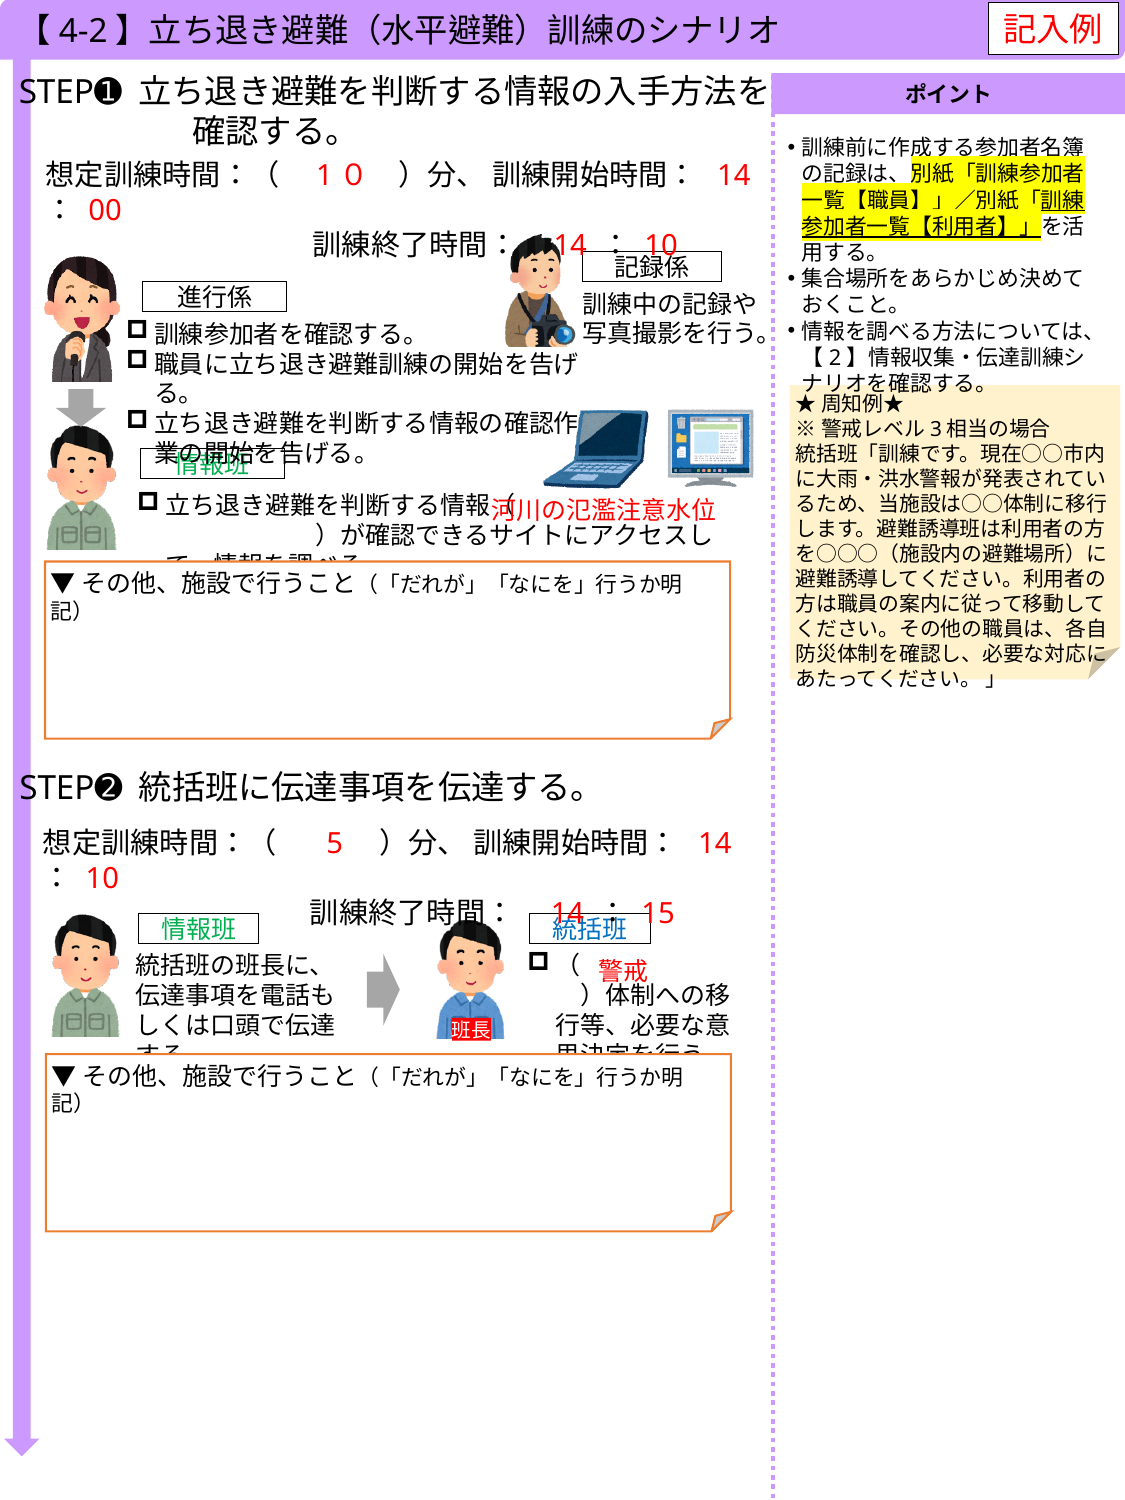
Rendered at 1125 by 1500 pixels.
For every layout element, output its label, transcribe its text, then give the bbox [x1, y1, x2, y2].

text_box STEP➊ 立ち退き避難を判断する情報の入手方法を 確認する。 [4, 62, 796, 158]
text_box 訓練参加者を確認する。 職員に立ち退き避難訓練の開始を告げる。 立ち退き避難を判断する情報の確認作業の開始を告げる。 [118, 310, 596, 476]
text_box 警戒 [583, 947, 685, 993]
picture [34, 250, 129, 382]
picture [45, 912, 125, 1037]
text_box 河川の氾濫注意水位 [476, 486, 732, 532]
text_box 統括班 [529, 937, 651, 942]
text_box 情報班 [138, 937, 259, 942]
text_box ▼その他、施設で行うこと（「だれが」「なにを」行うか明記） [43, 560, 734, 740]
text_box 立ち退き避難を判断する情報（ ）が確認できるサイトにアクセスして、情報を調べる。 [129, 482, 740, 587]
text_box ▼その他、施設で行うこと（「だれが」「なにを」行うか明記） [44, 1053, 735, 1233]
text_box 統括班の班長に、伝達事項を電話もしくは口頭で伝達する。 [127, 942, 356, 1053]
text_box 想定訓練時間：（ 1０ ）分、 訓練開始時間： 14 ： 00 訓練終了時間： 14 ： 10 [30, 149, 767, 269]
picture [664, 406, 757, 490]
text_box 訓練前に作成する参加者名簿の記録は、別紙「訓練参加者一覧【職員】」／別紙「訓練参加者一覧【利用者】」を活用する。 集合場所をあらかじめ決めておくこと。 情報を調べる方法については、【2】情報収集・伝達訓練シナリオを確認する。 [774, 126, 1116, 430]
picture [541, 406, 651, 494]
picture [39, 423, 122, 550]
text_box 進行係 [142, 281, 287, 310]
picture [472, 229, 596, 347]
text_box 記録係 [596, 269, 722, 280]
text_box [52, 388, 110, 423]
text_box 【4-2】立ち退き避難（水平避難）訓練のシナリオ [0, 0, 1125, 60]
text_box [1, 814, 43, 1458]
text_box 記入例 [988, 2, 1119, 55]
text_box 訓練中の記録や写真撮影を行う。 [596, 280, 769, 356]
text_box [365, 953, 401, 1026]
text_box 想定訓練時間：（ 5 ）分、 訓練開始時間： 14 ： 10 訓練終了時間： 14 ： 15 [28, 817, 764, 937]
text_box [11, 158, 32, 758]
text_box ★周知例★ ※警戒レベル3相当の場合 統括班「訓練です。現在○○市内に大雨・洪水警報が発表されているため、当施設は○○体制に移行します。避難誘導班は利用者の方を○○○（施設内の避難場所）に避難誘導してください。利用者の方は職員の案内に従って移動してください。その他の職員は、各自防災体制を確認し、必要な対応にあたってください。 」 [788, 384, 1124, 681]
text_box ポイント [796, 73, 1125, 115]
text_box STEP➋ 統括班に伝達事項を伝達する。 [4, 758, 772, 814]
picture [430, 917, 510, 1039]
text_box （ ）体制への移行等、必要な意思決定を行う。 [519, 942, 760, 1077]
